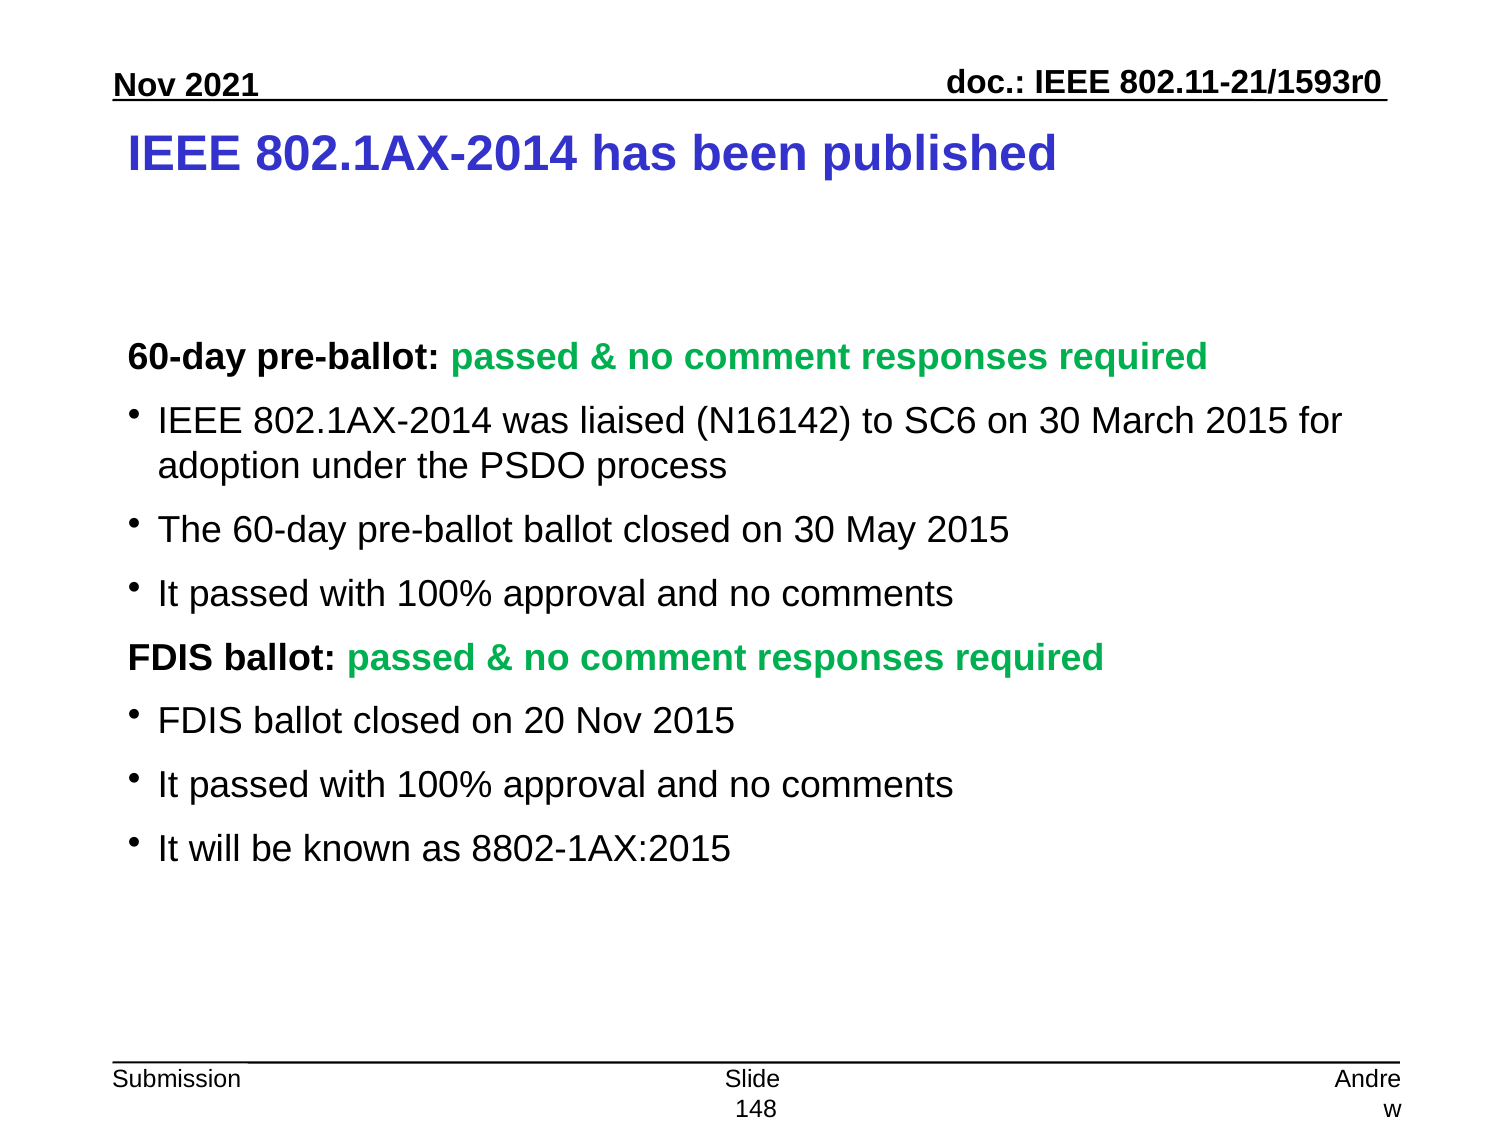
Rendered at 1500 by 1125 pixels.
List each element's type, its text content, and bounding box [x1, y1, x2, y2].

title IEEE 802.1AX-2014 has been published [112, 112, 1388, 288]
slide_number Slide 148 [709, 1061, 803, 1093]
list 60-day pre-ballot: passed & no comment responses required IEEE 802.1AX-2014 was liaised (N16142) to SC6 on 30 March 2015 for adoption under the PSDO process The 60-day pre-ballot ballot closed on 30 May 2015 It passed with 100% approval and no comments FDIS ballot: passed & no comment responses required FDIS ballot closed on 20 Nov 2015 It passed with 100% approval and no comments It will be known as 8802-1AX:2015 [112, 324, 1388, 1000]
footer Andrew Myles, Cisco [1320, 1061, 1402, 1093]
